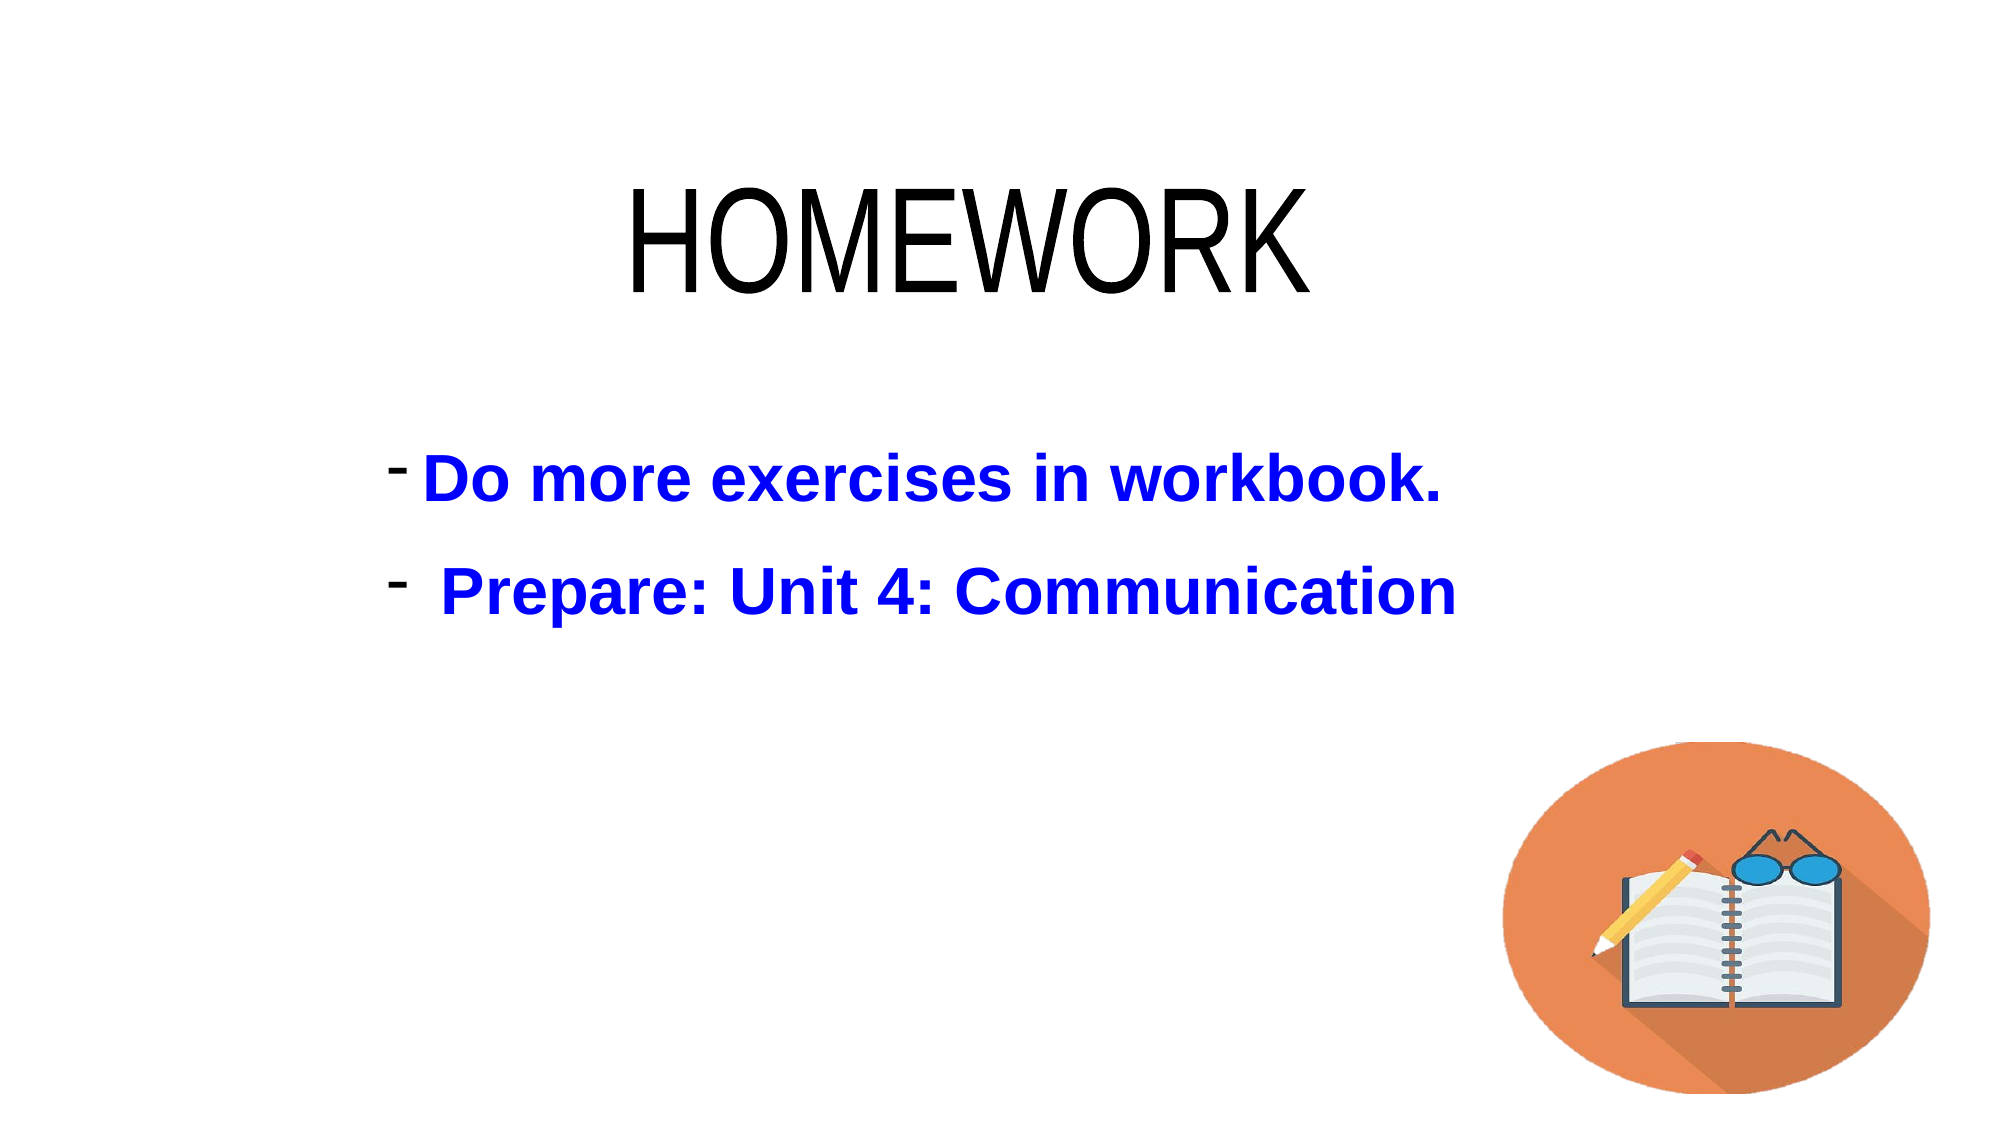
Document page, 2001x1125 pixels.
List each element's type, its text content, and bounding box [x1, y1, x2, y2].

picture [1412, 742, 2000, 1095]
text_box Do more exercises in workbook. Prepare: Unit 4: Communication [366, 424, 1817, 639]
